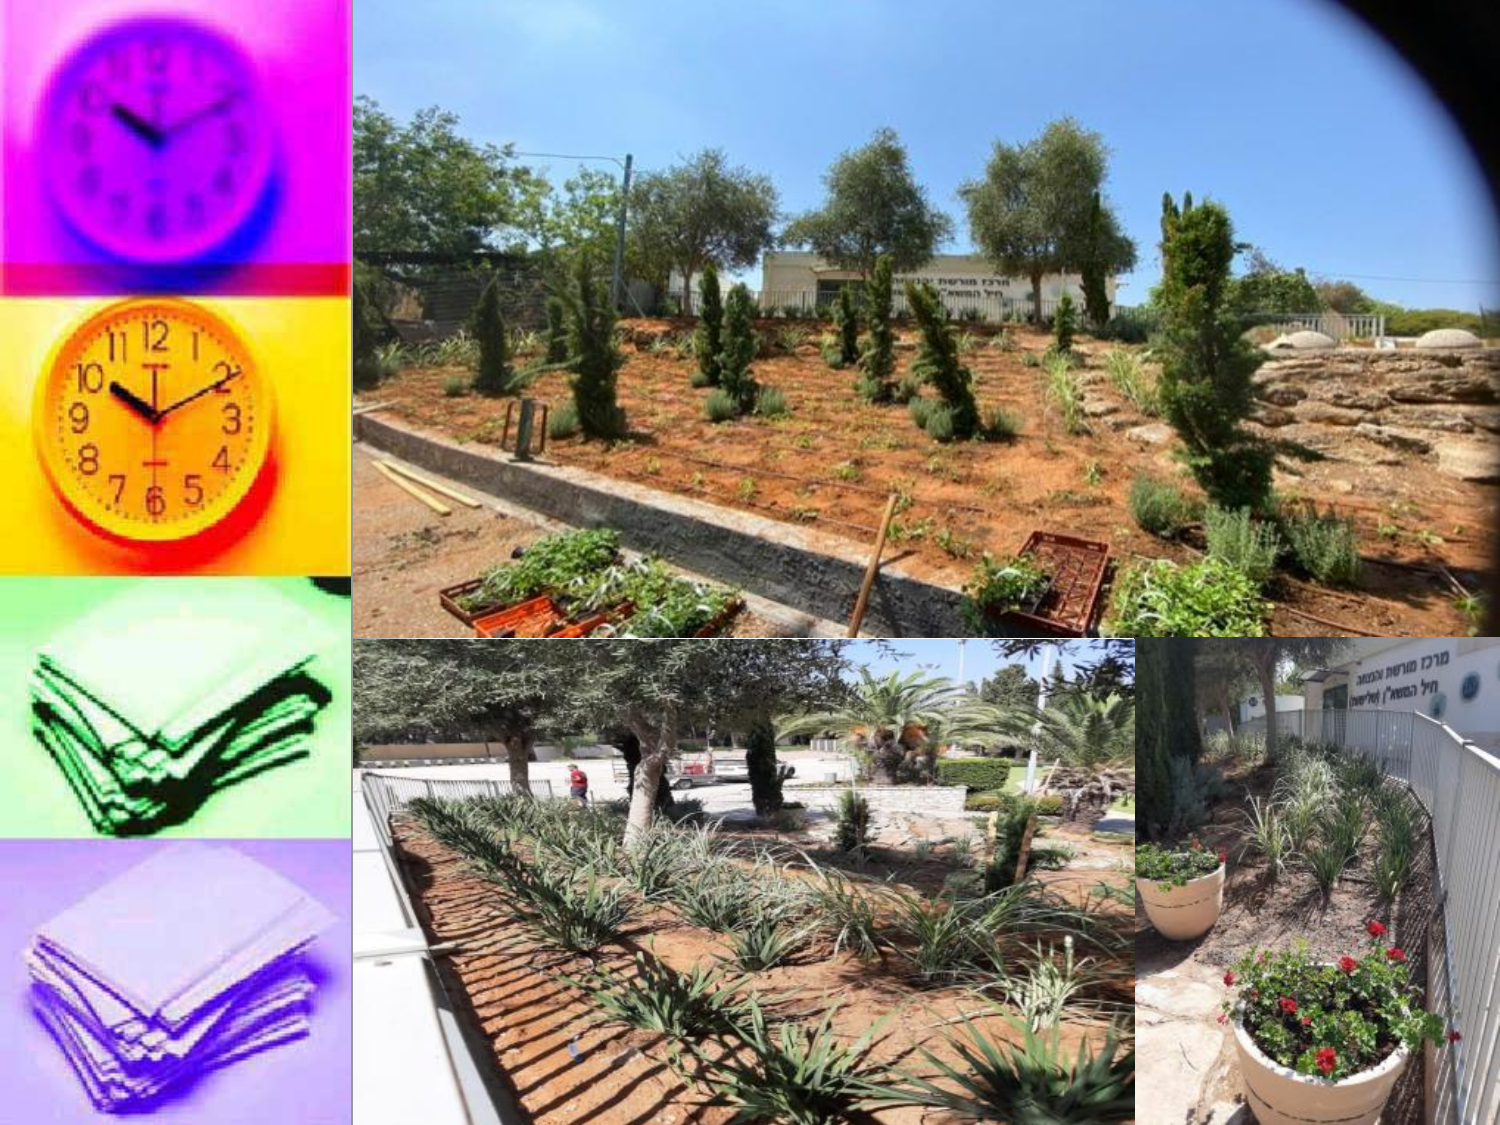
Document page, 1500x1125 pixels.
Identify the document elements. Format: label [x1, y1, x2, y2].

picture [352, 639, 1135, 1125]
picture [0, 0, 351, 1125]
text_box [352, 0, 1500, 1125]
